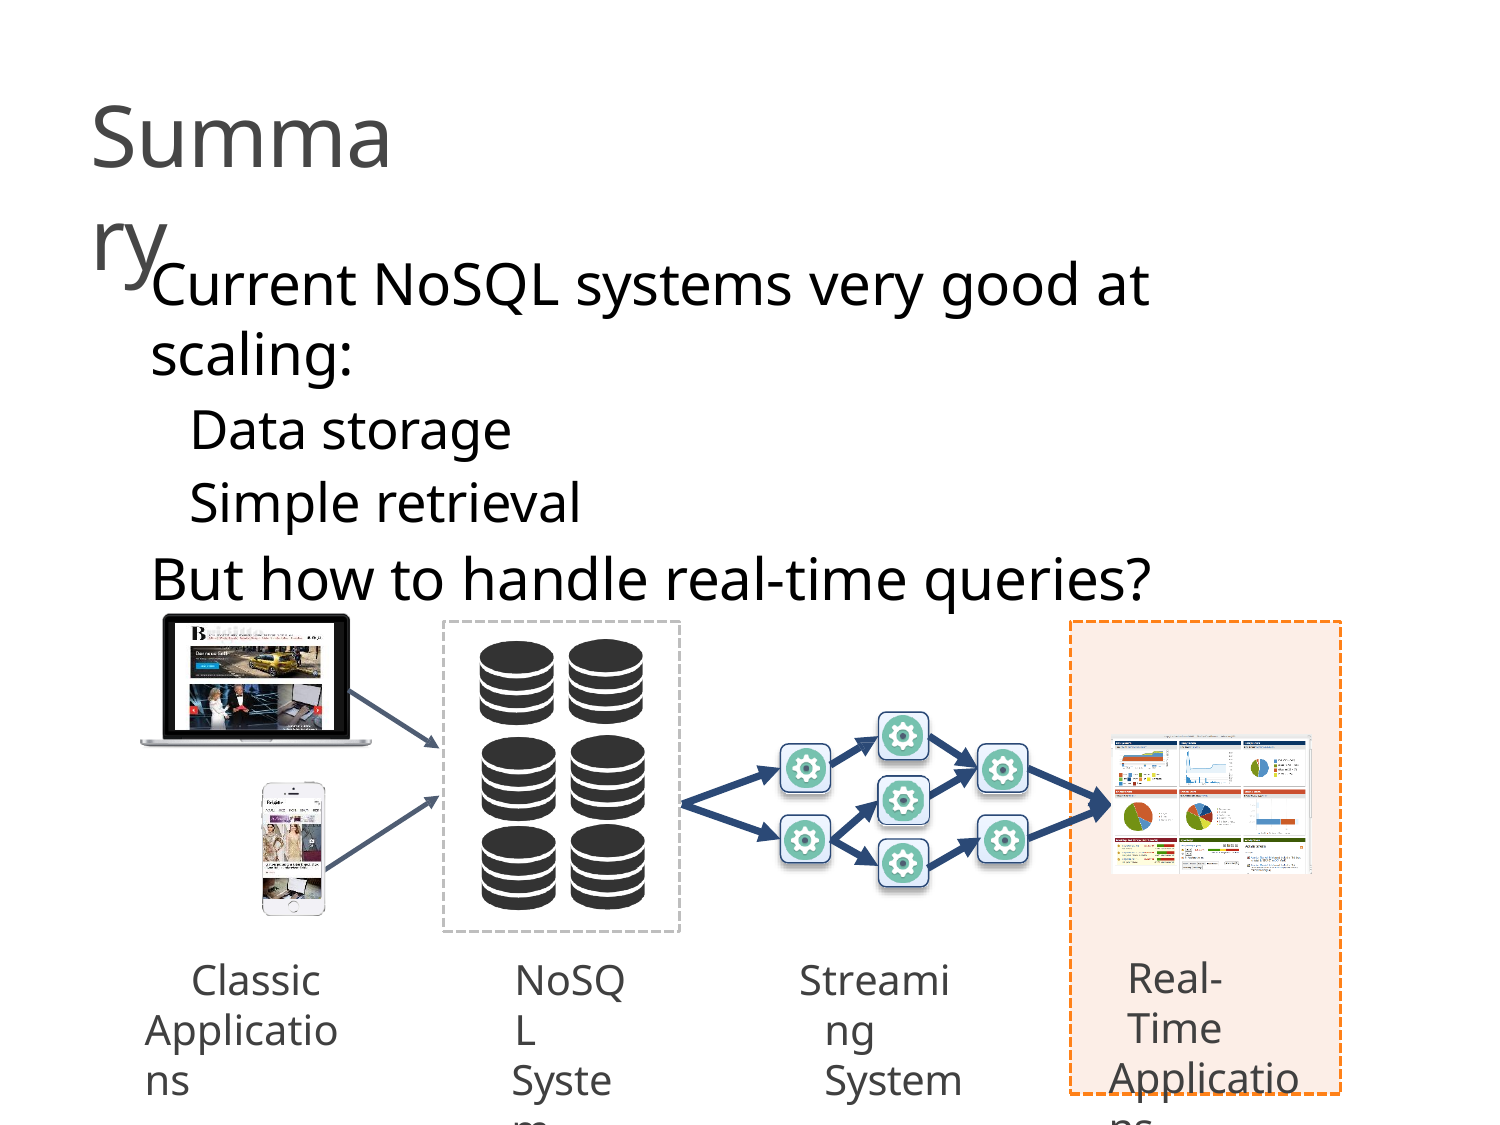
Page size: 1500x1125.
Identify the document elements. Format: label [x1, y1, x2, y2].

text_box [443, 619, 1343, 1125]
title [87, 80, 414, 288]
text_box [509, 951, 632, 1125]
text_box [142, 951, 349, 1104]
text_box [797, 951, 970, 1104]
text_box [140, 613, 440, 750]
text_box [260, 780, 440, 916]
text_box [105, 235, 1190, 612]
